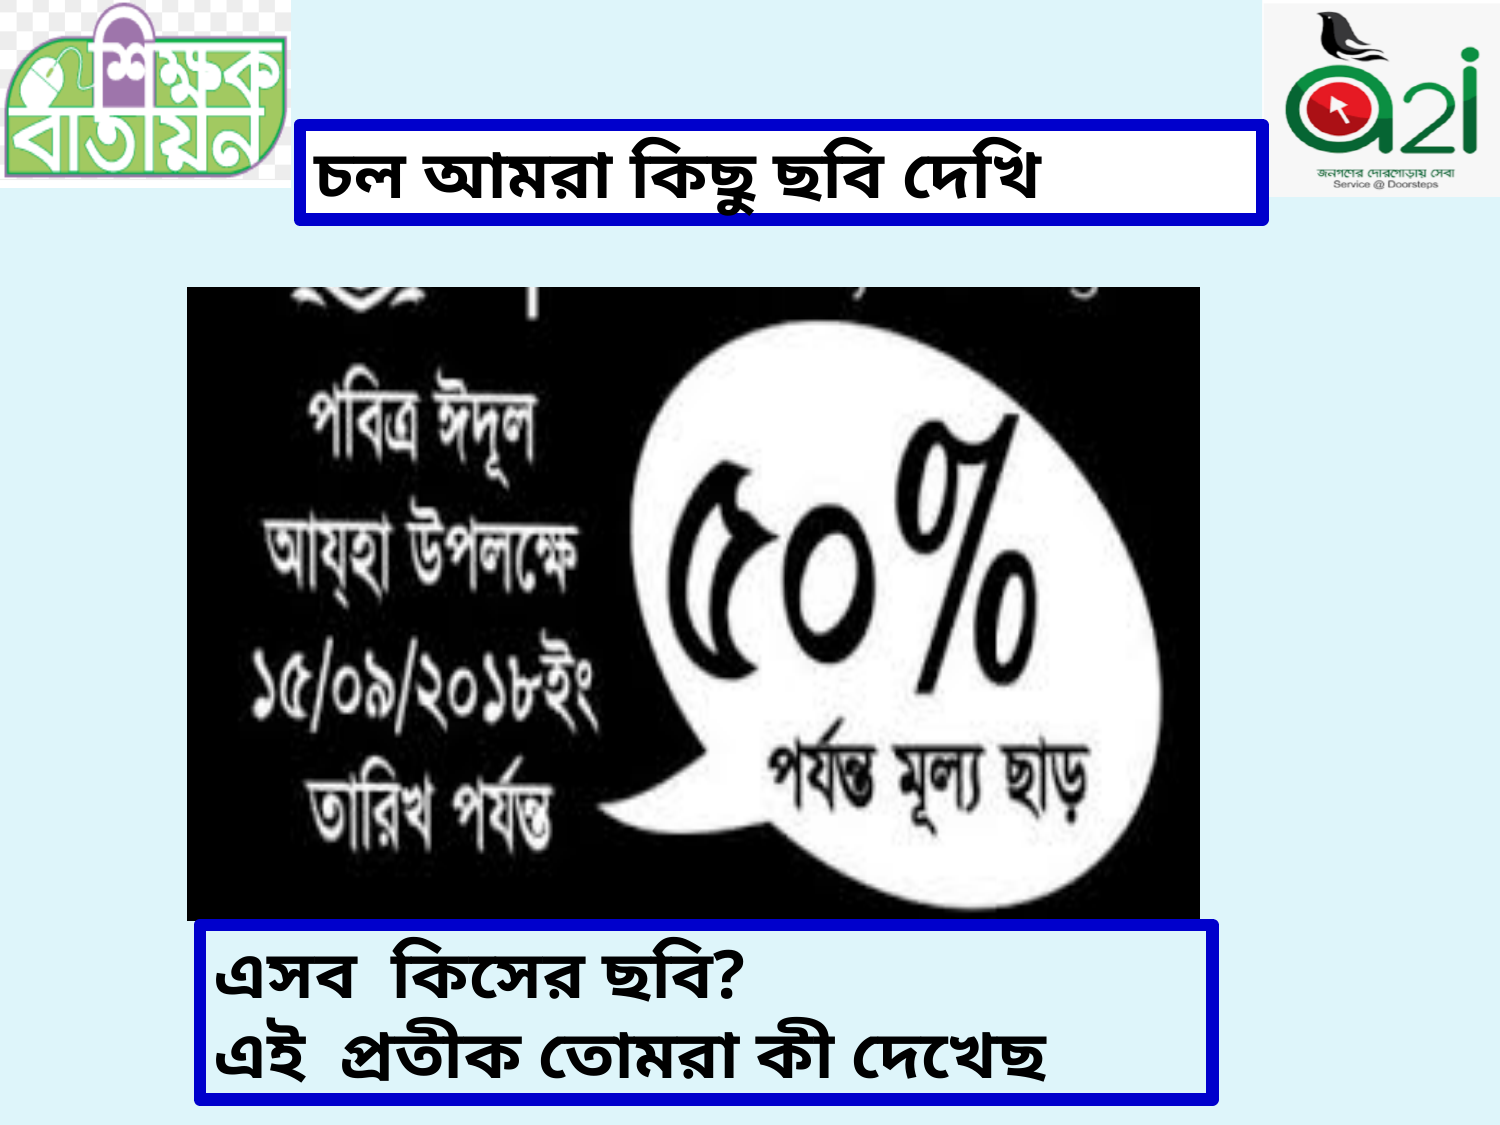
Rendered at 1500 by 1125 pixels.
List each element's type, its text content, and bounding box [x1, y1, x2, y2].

picture [0, 0, 291, 188]
picture [1262, 0, 1500, 197]
picture [187, 287, 1201, 921]
text_box এসব কিসের ছবি? এই প্রতীক তোমরা কী দেখেছ [200, 924, 1213, 1100]
text_box চল আমরা কিছু ছবি দেখি [299, 124, 1263, 220]
